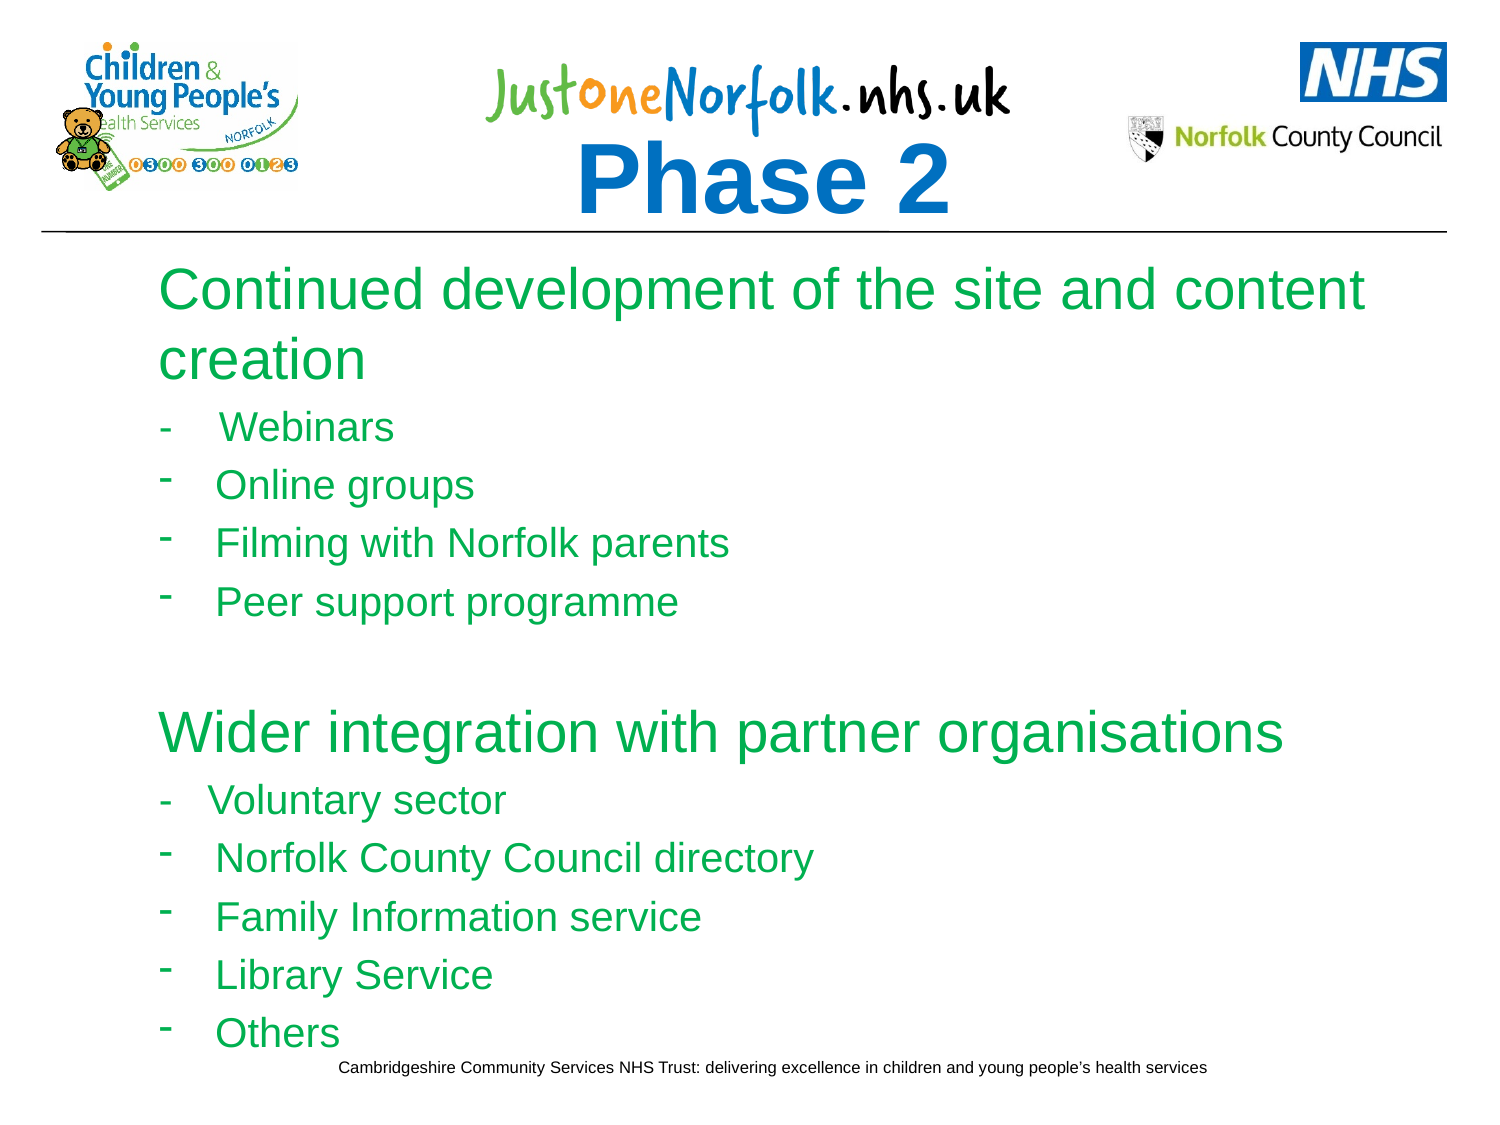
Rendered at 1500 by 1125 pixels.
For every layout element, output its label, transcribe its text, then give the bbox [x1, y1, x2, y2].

title Phase 2 [135, 79, 1392, 268]
picture [46, 42, 298, 191]
list [143, 516, 1400, 693]
picture [1125, 114, 1445, 163]
picture [454, 48, 1040, 150]
text_box Continued development of the site and content creation - Webinars Online groups Filming with Norfolk parents Peer support programme Wider integration with partner organisations - Voluntary sector Norfolk County Council directory Family Information service Library Service Others [143, 243, 1400, 516]
picture [1300, 42, 1447, 102]
